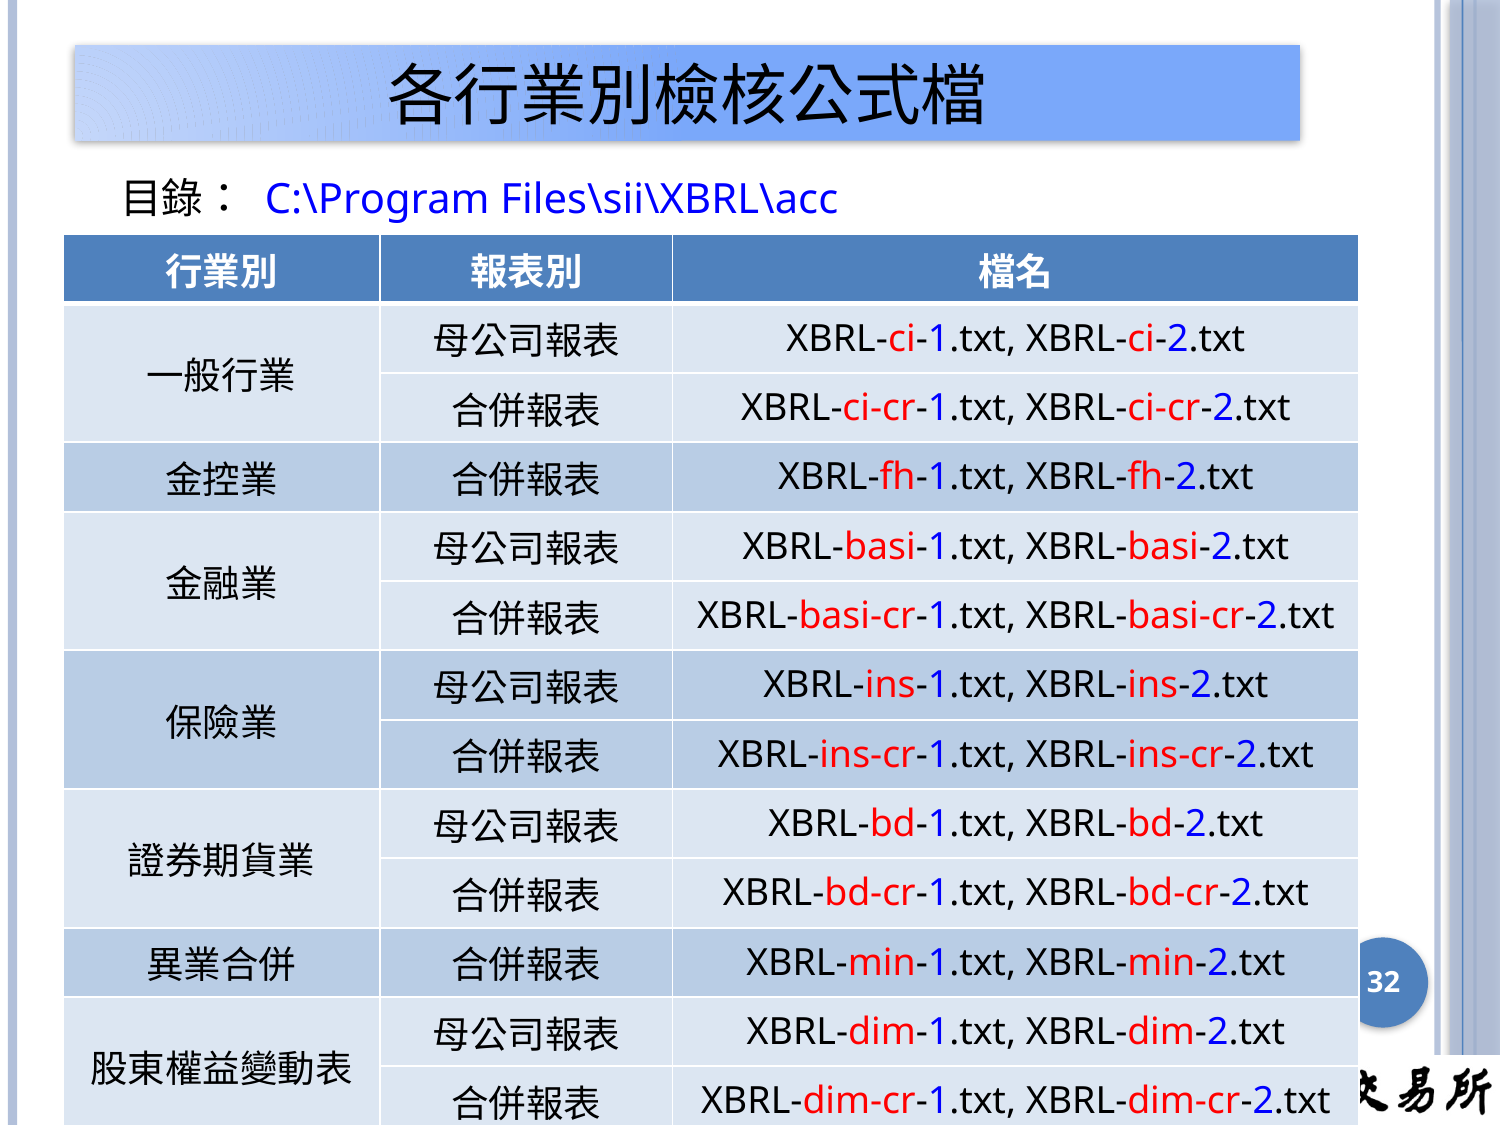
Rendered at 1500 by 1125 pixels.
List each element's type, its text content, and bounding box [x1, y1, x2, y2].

table_cell XBRL-basi-cr-1.txt, XBRL-basi-cr-2.txt [673, 582, 1358, 649]
table_cell XBRL-bd-cr-1.txt, XBRL-bd-cr-2.txt [673, 859, 1358, 927]
table_cell 金控業 [64, 443, 379, 511]
table_cell XBRL-dim-1.txt, XBRL-dim-2.txt [673, 998, 1358, 1065]
table_cell 合併報表 [381, 1067, 672, 1125]
table_cell XBRL-ins-cr-1.txt, XBRL-ins-cr-2.txt [673, 721, 1358, 788]
table_cell 股東權益變動表 [64, 998, 379, 1125]
table_cell XBRL-ins-1.txt, XBRL-ins-2.txt [673, 651, 1358, 719]
table_cell XBRL-min-1.txt, XBRL-min-2.txt [673, 929, 1358, 996]
table_cell 合併報表 [381, 443, 672, 511]
table_cell XBRL-ci-cr-1.txt, XBRL-ci-cr-2.txt [673, 374, 1358, 441]
picture [1112, 1055, 1500, 1125]
table_cell 合併報表 [381, 721, 672, 788]
table_cell XBRL-basi-1.txt, XBRL-basi-2.txt [673, 513, 1358, 580]
table_header 行業別 [64, 235, 379, 301]
table_cell 合併報表 [381, 374, 672, 441]
table_cell XBRL-dim-cr-1.txt, XBRL-dim-cr-2.txt [673, 1067, 1106, 1125]
table_cell XBRL-fh-1.txt, XBRL-fh-2.txt [673, 443, 1358, 511]
table_cell XBRL-bd-1.txt, XBRL-bd-2.txt [673, 790, 1358, 857]
table_cell 合併報表 [381, 859, 672, 927]
table_header 檔名 [673, 235, 1358, 301]
table_cell 合併報表 [381, 582, 672, 649]
table_cell 合併報表 [381, 929, 672, 996]
table_header 報表別 [381, 235, 672, 301]
table_cell 一般行業 [64, 306, 379, 441]
table_cell 保險業 [64, 651, 379, 788]
table_cell 證券期貨業 [64, 790, 379, 927]
table_cell 母公司報表 [381, 513, 672, 580]
table_cell XBRL-ci-1.txt, XBRL-ci-2.txt [673, 306, 1358, 372]
table_cell 母公司報表 [381, 790, 672, 857]
slide_number 32 [1360, 940, 1434, 1027]
table_cell 母公司報表 [381, 651, 672, 719]
table_cell 母公司報表 [381, 998, 672, 1065]
table_cell 金融業 [64, 513, 379, 649]
text_box 目錄： C:\Program Files\sii\XBRL\acc [105, 164, 1149, 229]
table_cell 異業合併 [64, 929, 379, 996]
table_cell 母公司報表 [381, 306, 672, 372]
text_box 各行業別檢核公式檔 [74, 44, 1301, 142]
